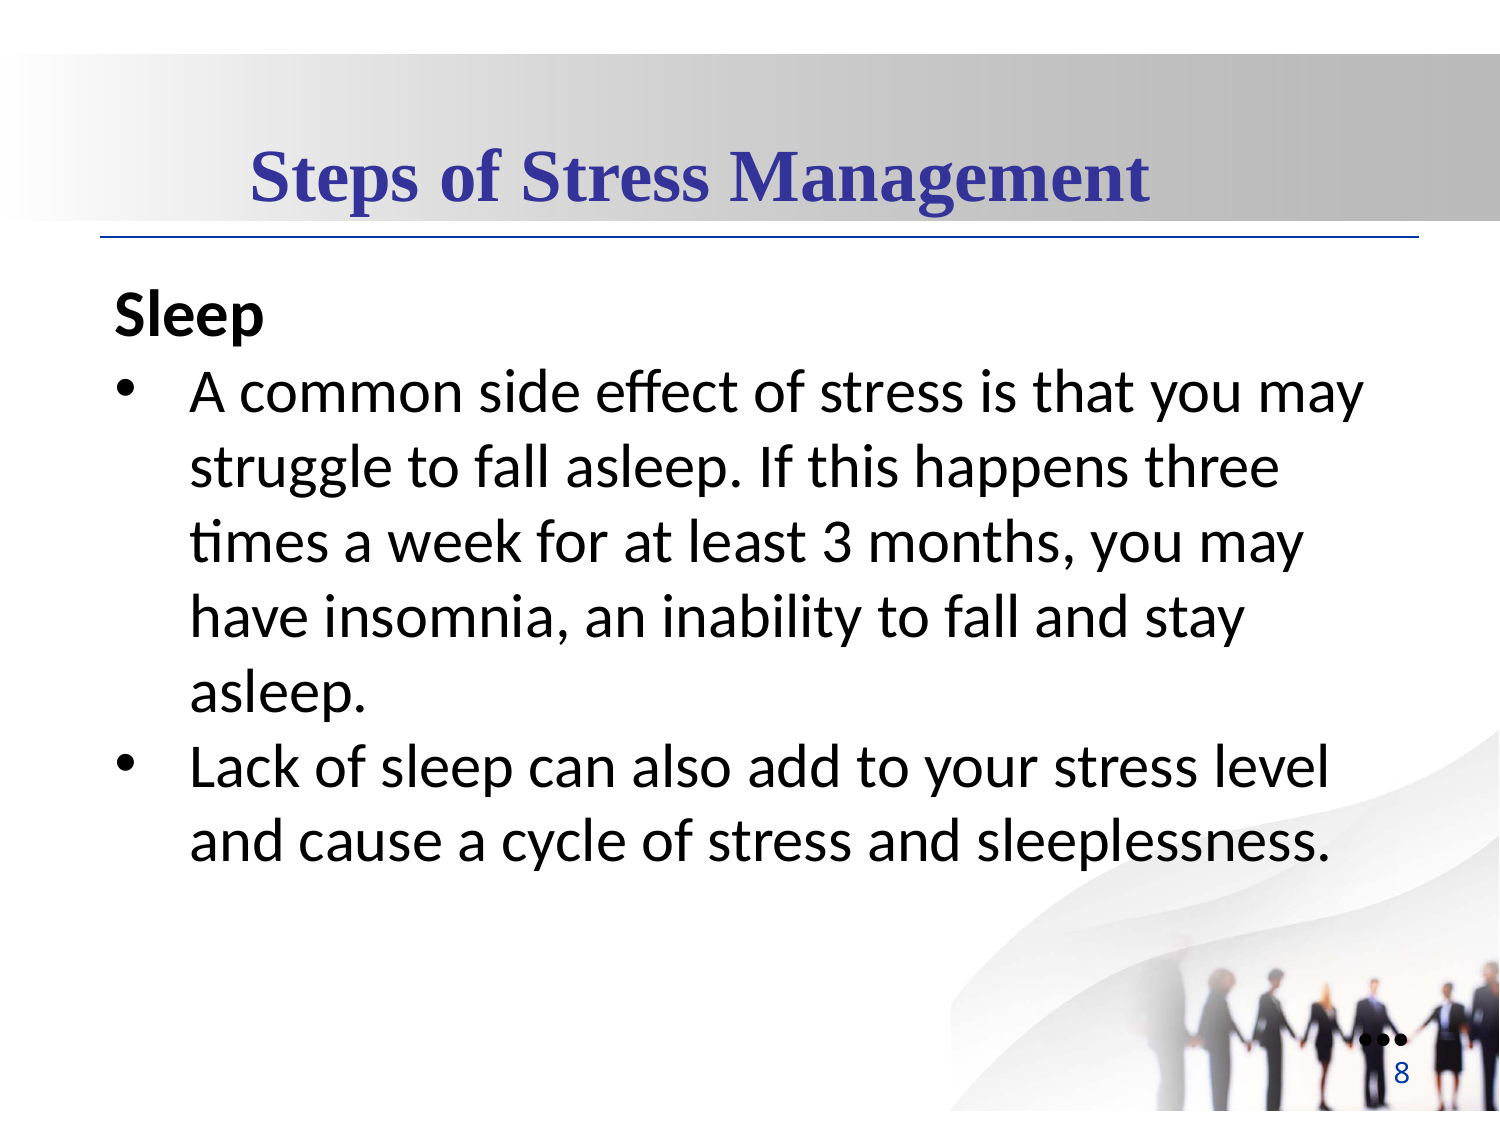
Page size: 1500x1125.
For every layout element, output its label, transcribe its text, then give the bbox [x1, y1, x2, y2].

text_box ●●● 8 [1074, 1012, 1425, 1073]
text_box Sleep A common side effect of stress is that you may struggle to fall asleep. If this happens three times a week for at least 3 months, you may have insomnia, an inability to fall and stay asleep. Lack of sleep can also add to your stress level and cause a cycle of stress and sleeplessness. [99, 262, 1438, 882]
picture [951, 728, 1499, 1111]
text_box Steps of Stress Management [0, 118, 1438, 224]
